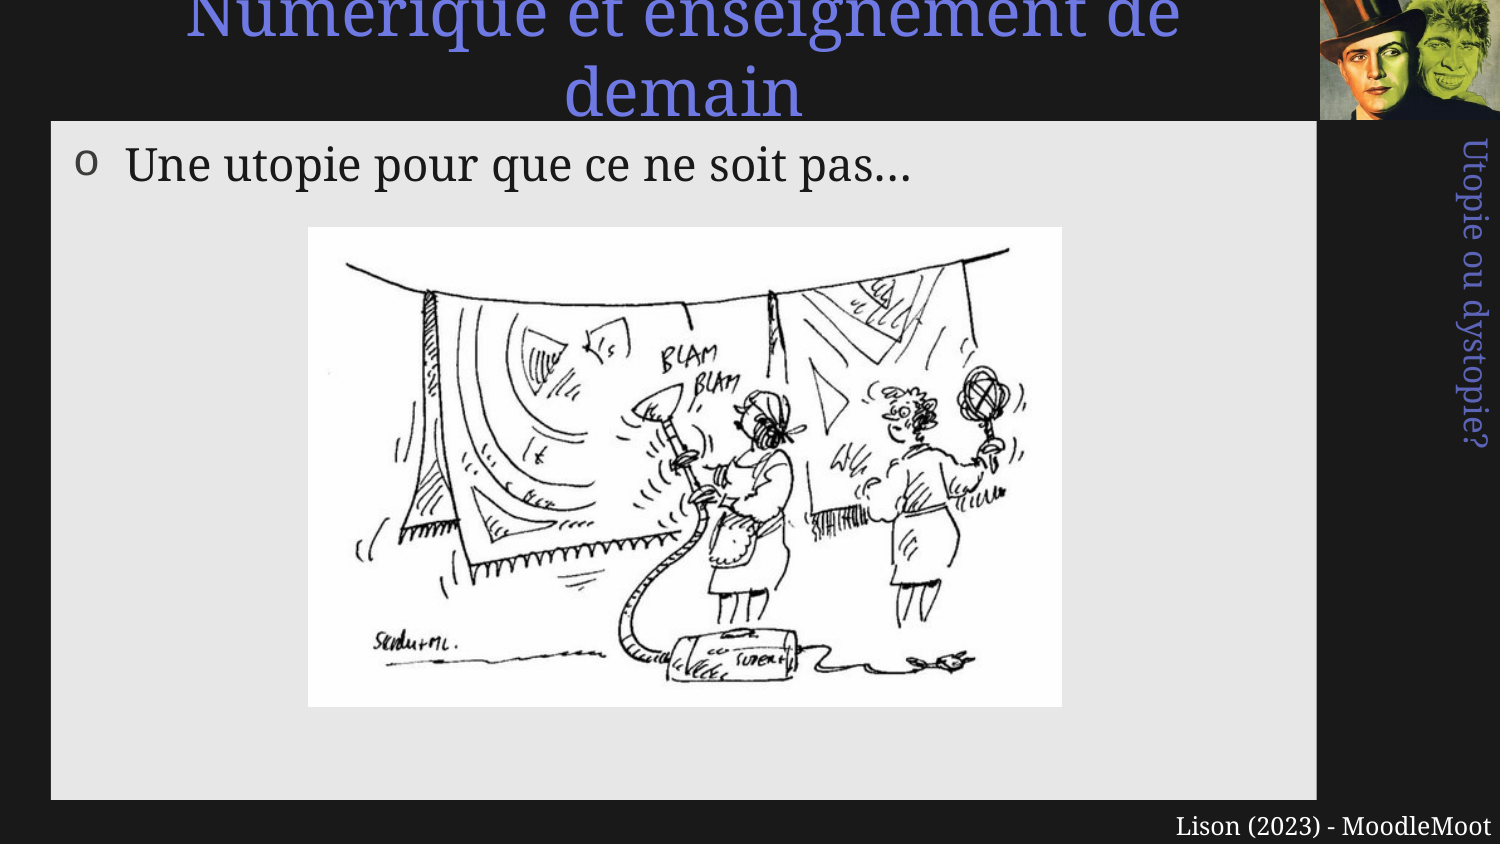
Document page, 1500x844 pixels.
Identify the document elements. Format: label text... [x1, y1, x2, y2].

picture [1320, 0, 1500, 120]
title Numérique et enseignement de demain [50, 3, 1317, 98]
picture [308, 227, 1062, 707]
subtitle Une utopie pour que ce ne soit pas… [50, 121, 1317, 800]
